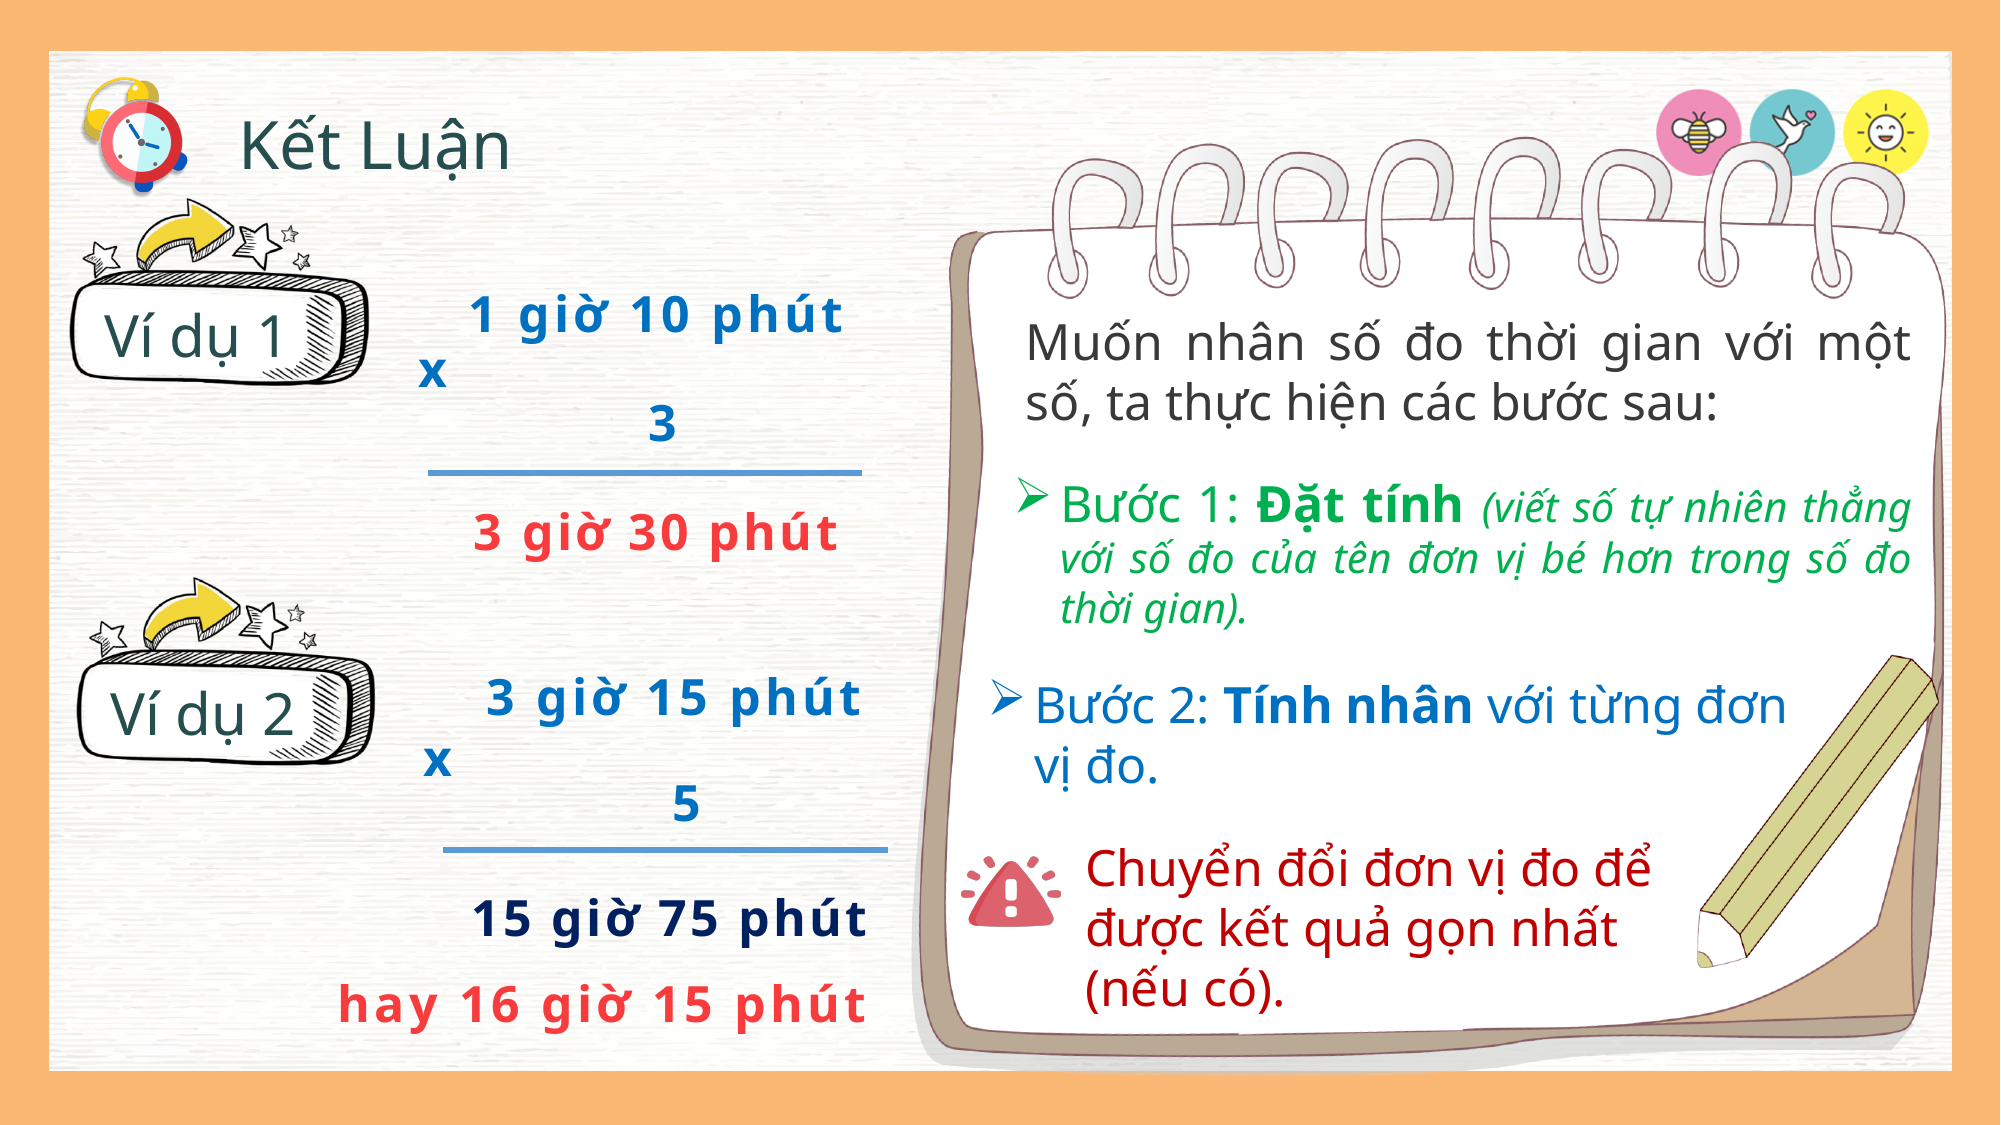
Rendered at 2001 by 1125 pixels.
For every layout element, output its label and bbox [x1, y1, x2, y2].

text_box [246, 658, 929, 1042]
text_box [46, 129, 410, 492]
text_box [0, 0, 2000, 1125]
text_box [300, 274, 929, 569]
text_box [53, 508, 416, 872]
picture [49, 51, 1980, 1125]
